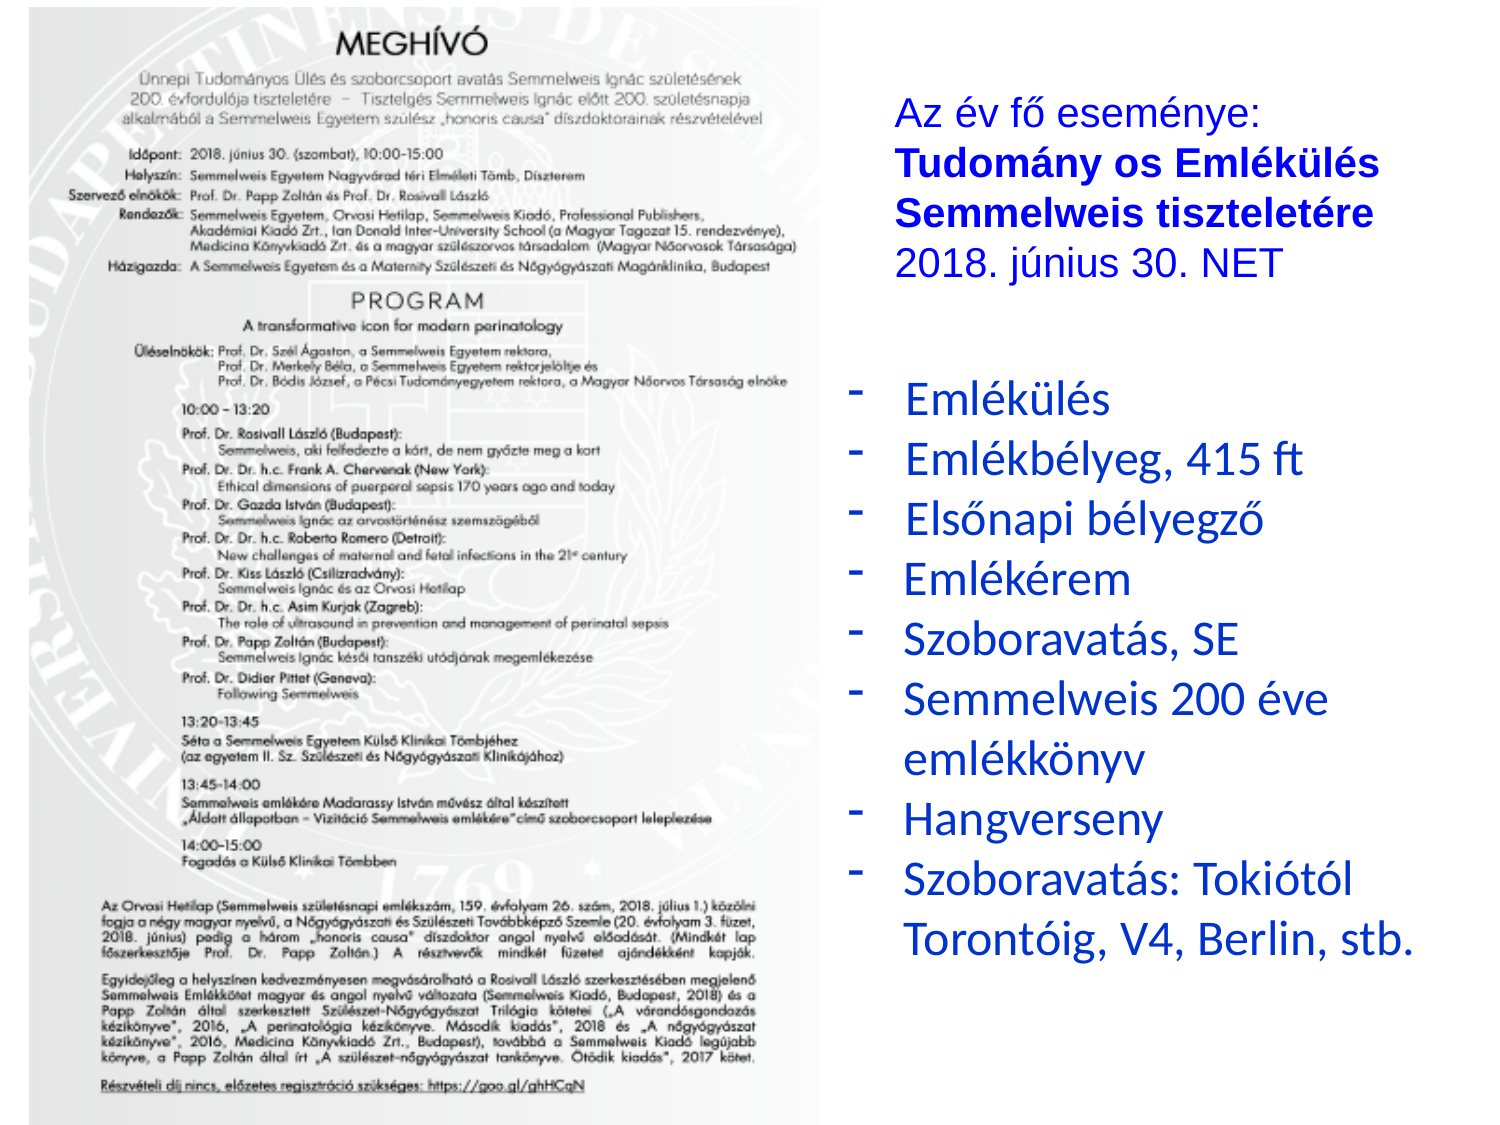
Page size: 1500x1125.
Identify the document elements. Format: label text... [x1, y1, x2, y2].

text_box Emlékülés Emlékbélyeg, 415 ft Elsőnapi bélyegző Emlékérem Szoboravatás, SE Semmelweis 200 éve emlékkönyv Hangverseny Szoboravatás: Tokiótól Torontóig, V4, Berlin, stb. [832, 357, 1450, 973]
text_box Az év fő eseménye: Tudomány os Emlékülés Semmelweis tiszteletére 2018. június 30. NET [879, 78, 1459, 338]
picture [29, 6, 820, 1125]
